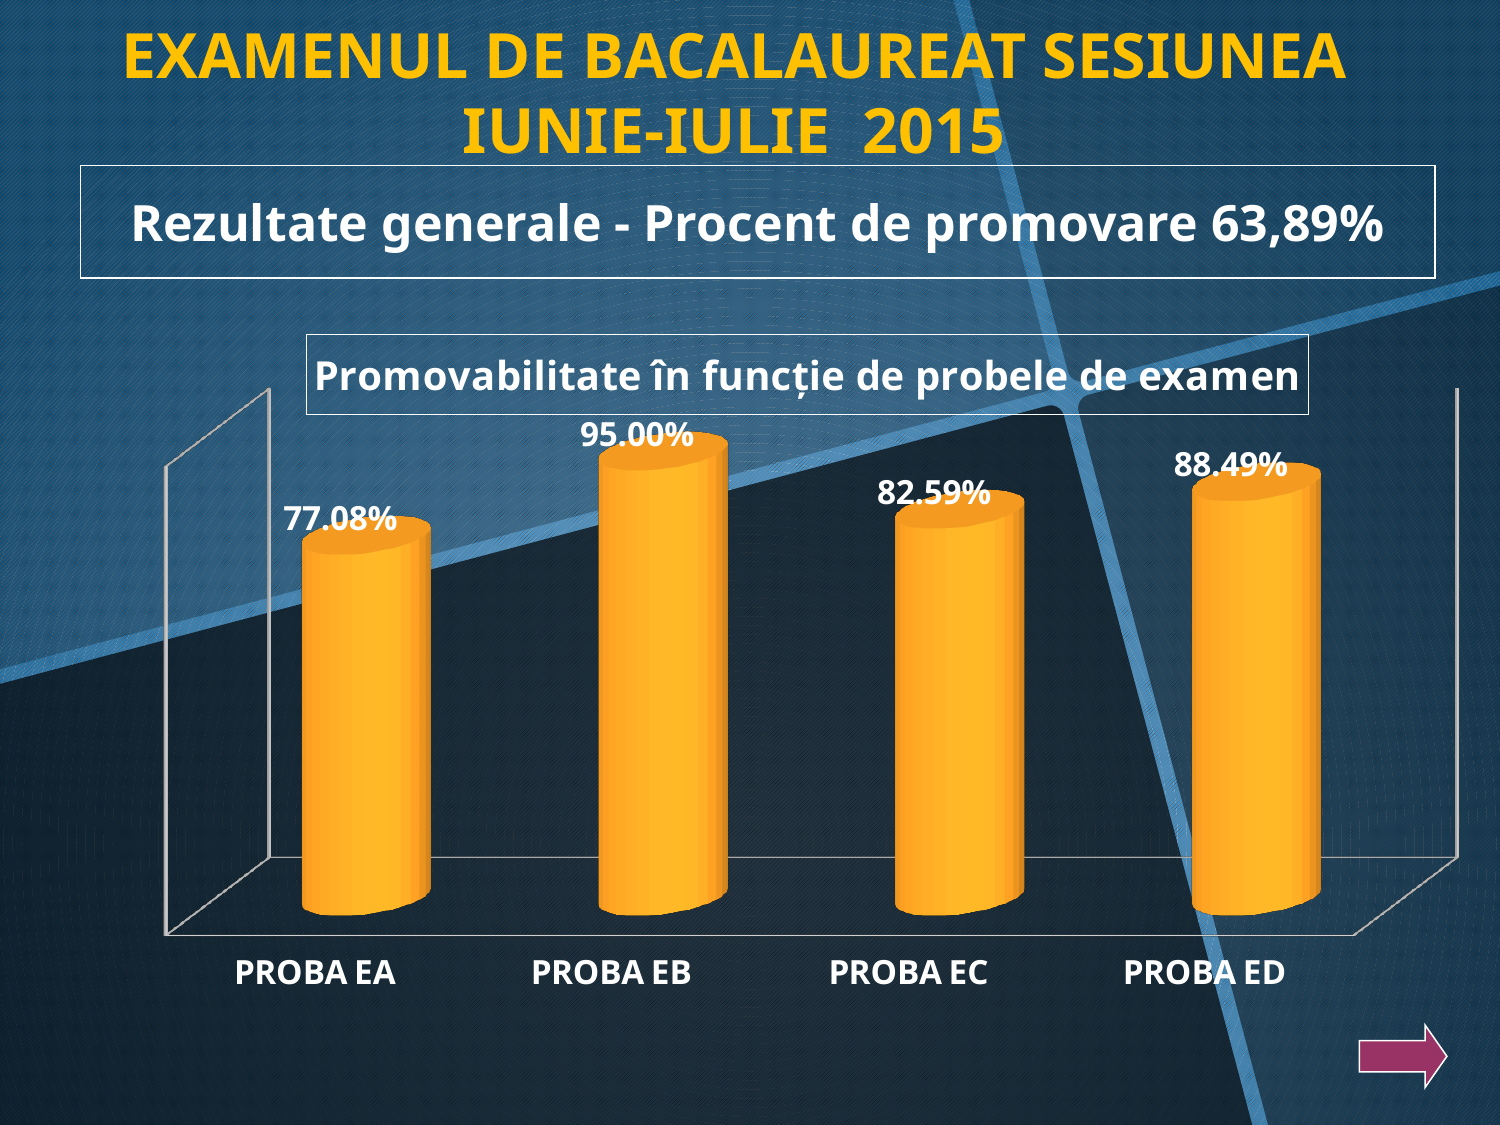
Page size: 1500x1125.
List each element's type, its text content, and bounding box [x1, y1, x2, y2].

text_box EXAMENUL DE BACALAUREAT SESIUNEA IUNIE-IULIE 2015 [0, 19, 1472, 166]
text_box Rezultate generale - Procent de promovare 63,89% [80, 165, 1436, 279]
chart [136, 311, 1478, 1013]
text_box [1359, 1027, 1447, 1088]
